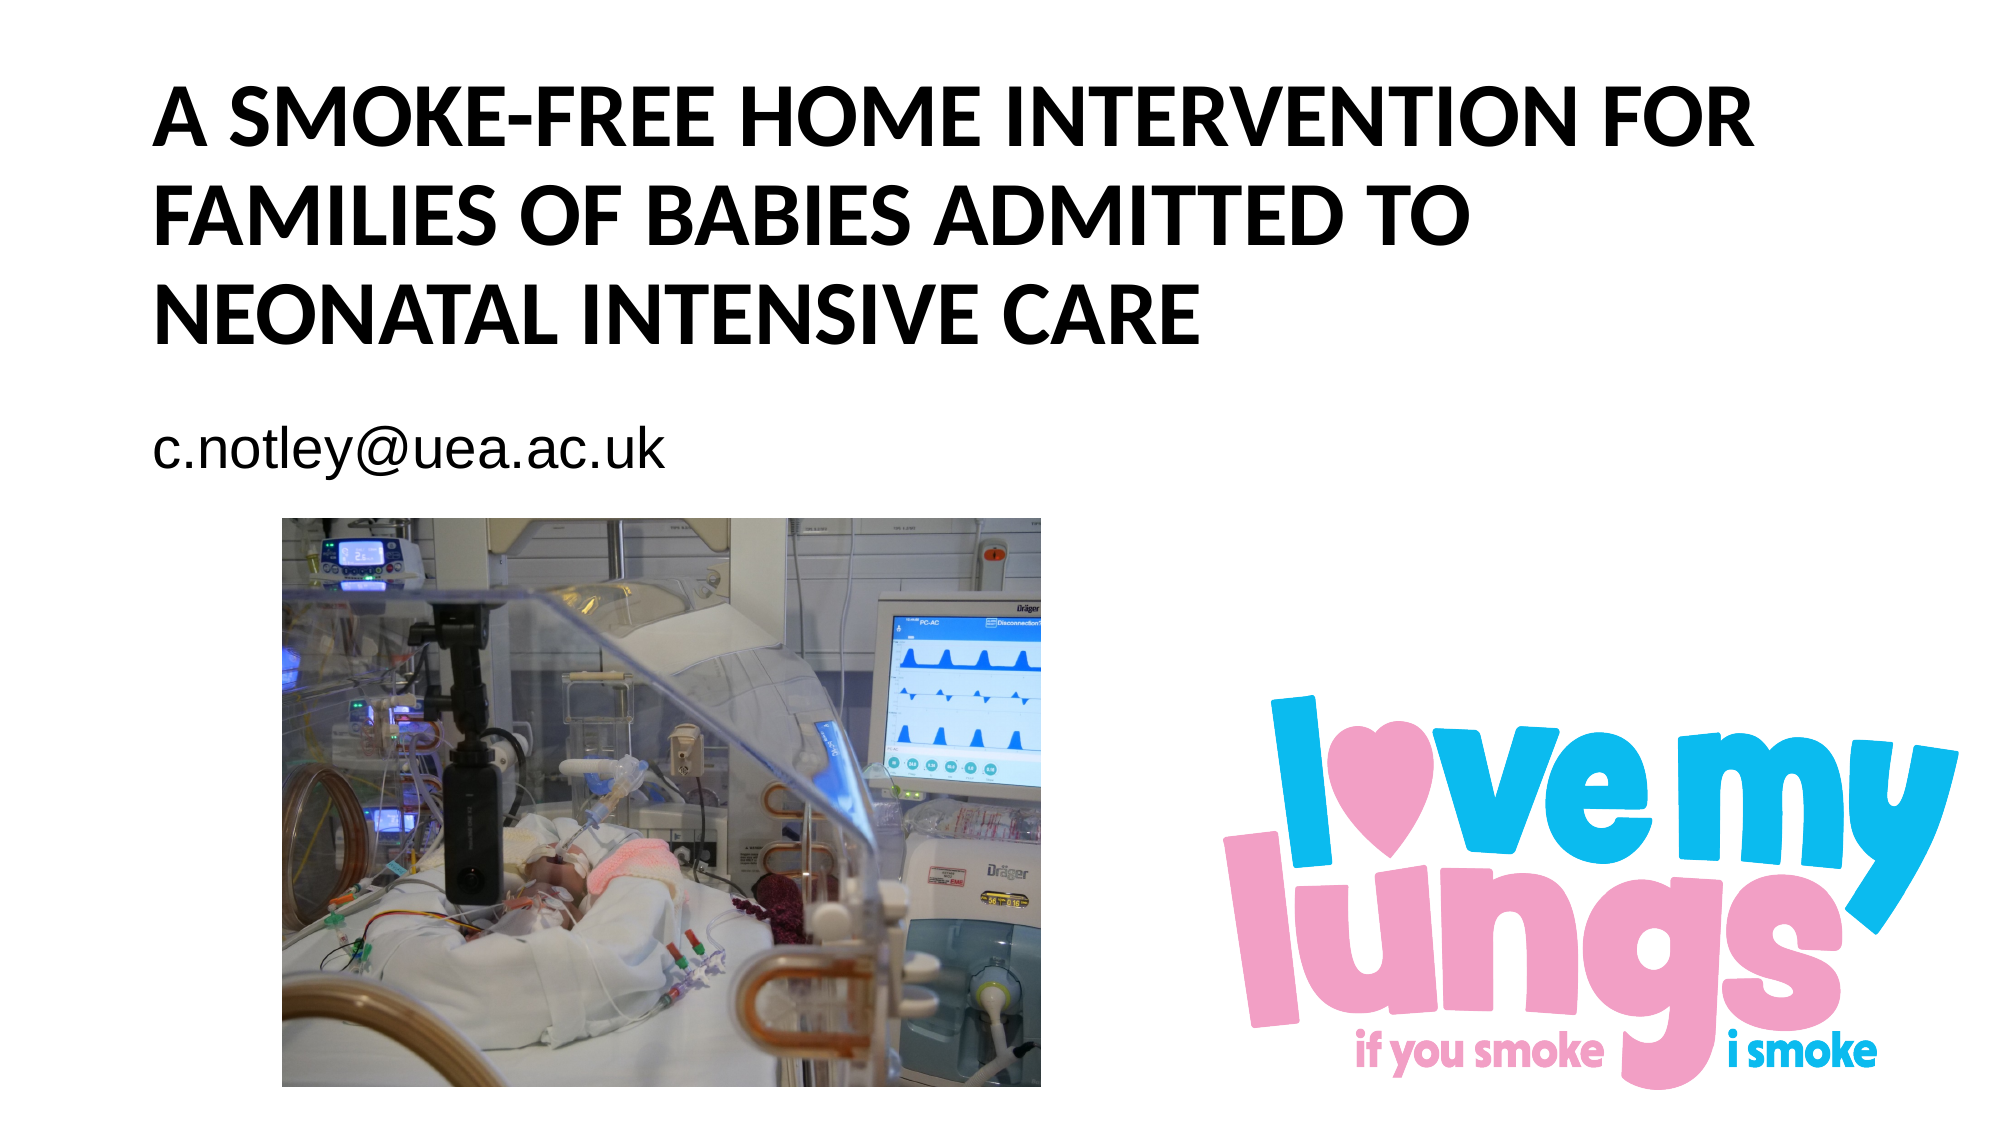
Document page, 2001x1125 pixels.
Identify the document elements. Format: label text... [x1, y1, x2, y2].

picture [282, 517, 1041, 1087]
text_box c.notley@uea.ac.uk [137, 411, 1196, 1125]
text_box A smoke-free home intervention for families of babies admitted to neonatal intensive care [137, 59, 1863, 278]
picture [1223, 695, 1959, 1090]
